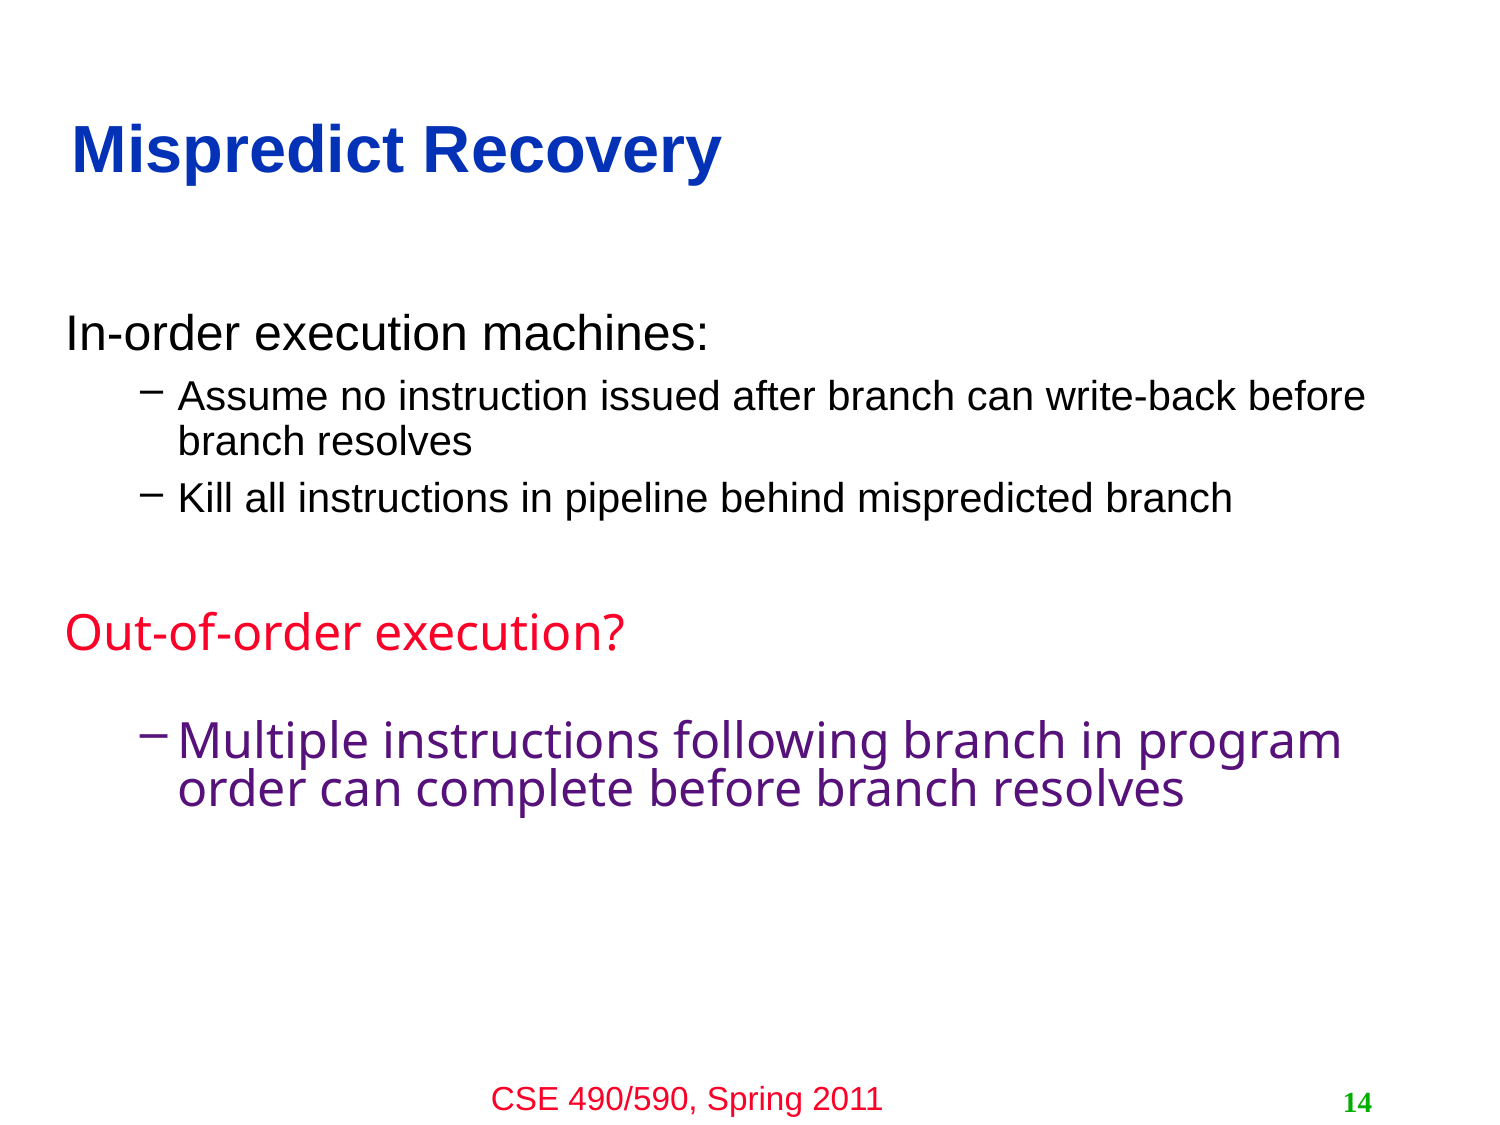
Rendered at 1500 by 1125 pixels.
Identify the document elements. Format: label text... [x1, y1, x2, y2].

text_box Multiple instructions following branch in program order can complete before branch resolves [49, 712, 1431, 850]
slide_number 14 [1074, 1076, 1388, 1125]
text_box Out-of-order execution? [49, 599, 1431, 688]
title Mispredict Recovery [56, 105, 1232, 196]
list In-order execution machines: Assume no instruction issued after branch can write-back before branch resolves Kill all instructions in pipeline behind mispredicted branch [49, 299, 1431, 599]
